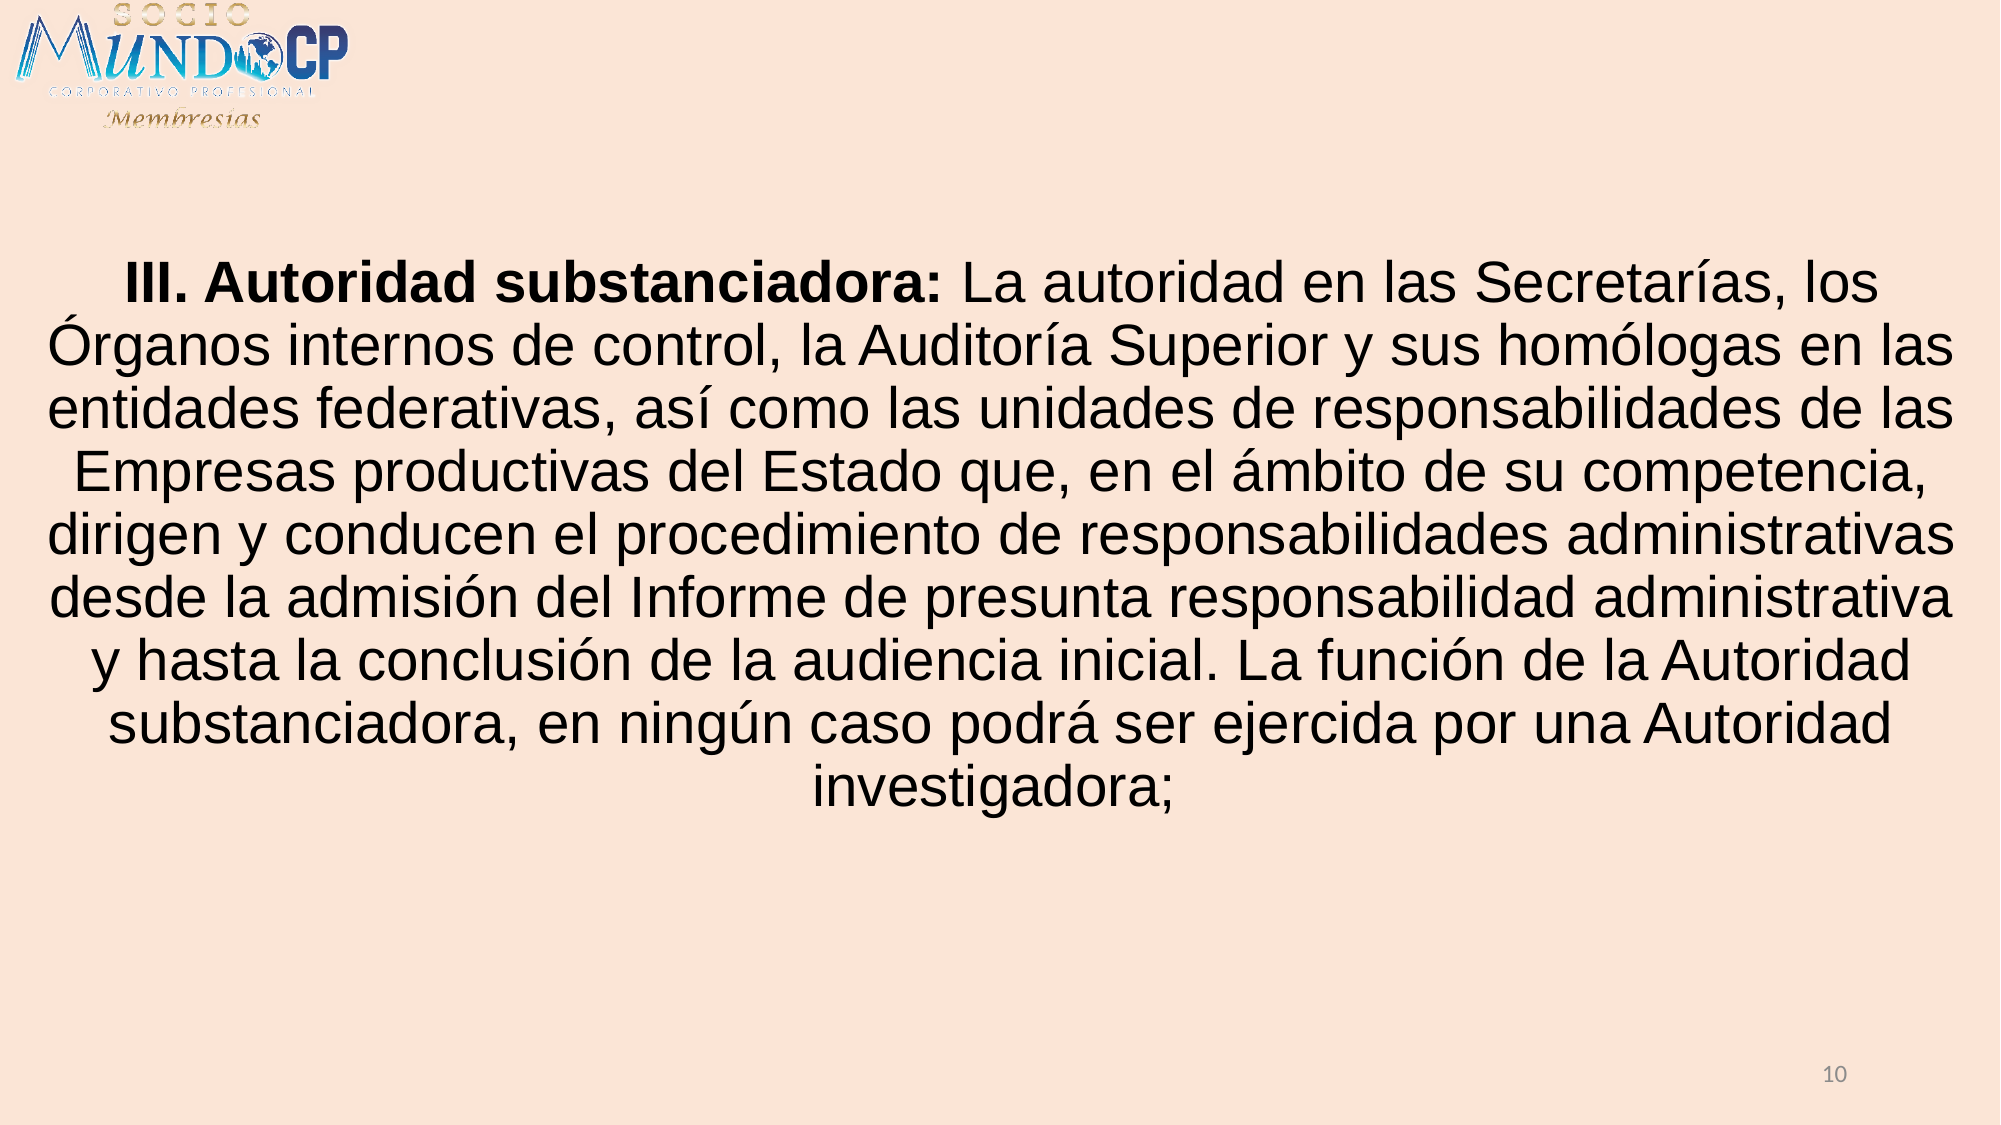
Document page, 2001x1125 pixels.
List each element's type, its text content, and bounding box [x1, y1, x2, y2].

picture [0, 0, 363, 128]
slide_number 10 [1412, 1042, 1863, 1103]
subtitle III. Autoridad substanciadora: La autoridad en las Secretarías, los Órganos internos de control, la Auditoría Superior y sus homólogas en las entidades federativas, así como las unidades de responsabilidades de las Empresas productivas del Estado que, en el ámbito de su competencia, dirigen y conducen el procedimiento de responsabilidades administrativas desde la admisión del Informe de presunta responsabilidad administrativa y hasta la conclusión de la audiencia inicial. La función de la Autoridad substanciadora, en ningún caso podrá ser ejercida por una Autoridad investigadora; [20, 16, 1985, 1107]
